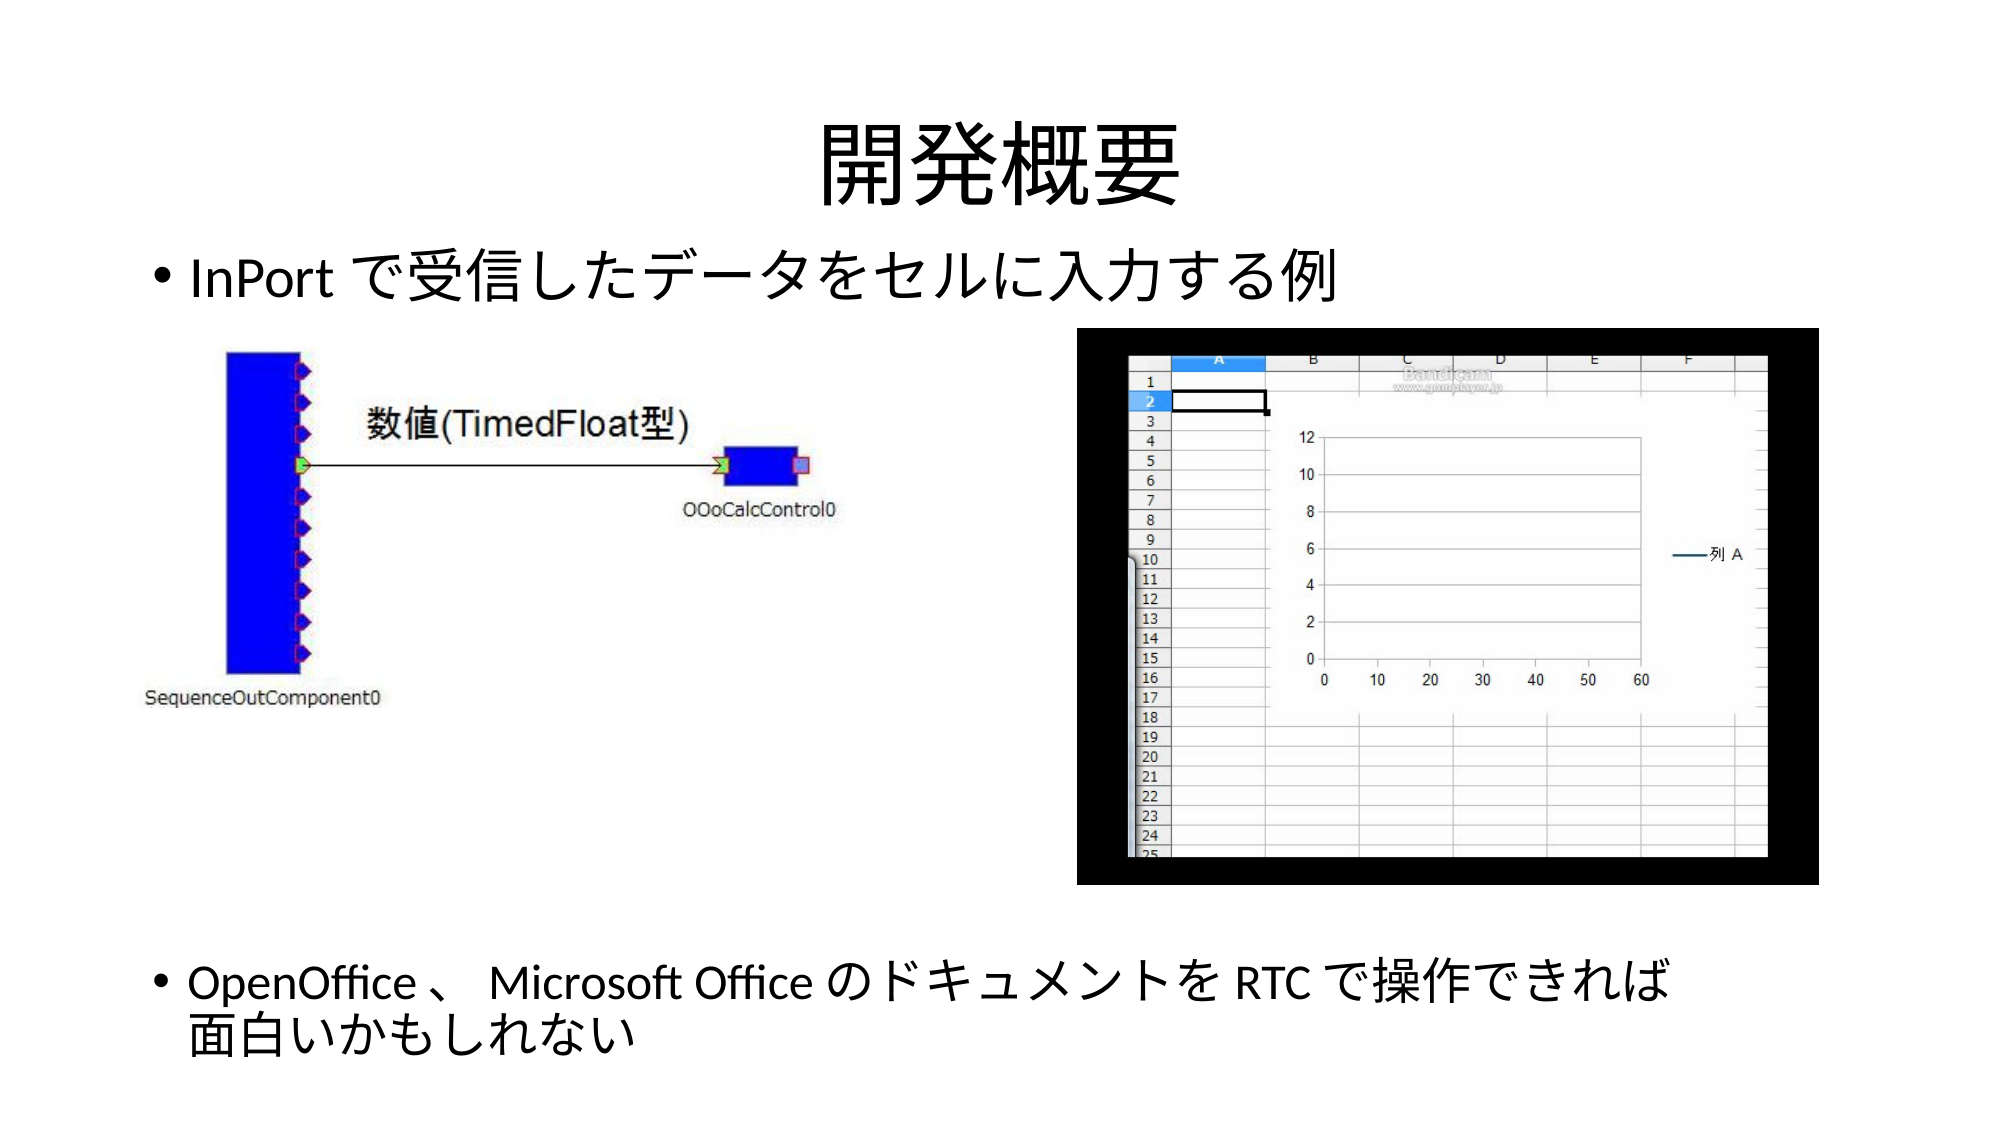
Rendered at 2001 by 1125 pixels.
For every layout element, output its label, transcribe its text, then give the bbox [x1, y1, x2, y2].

text_box OpenOffice、Microsoft OfficeのドキュメントをRTCで操作できれば面白いかもしれない [137, 949, 1691, 1073]
list InPortで受信したデータをセルに入力する例 [137, 239, 1863, 363]
title 開発概要 [137, 59, 1863, 239]
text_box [1076, 328, 1819, 886]
picture [137, 327, 877, 708]
